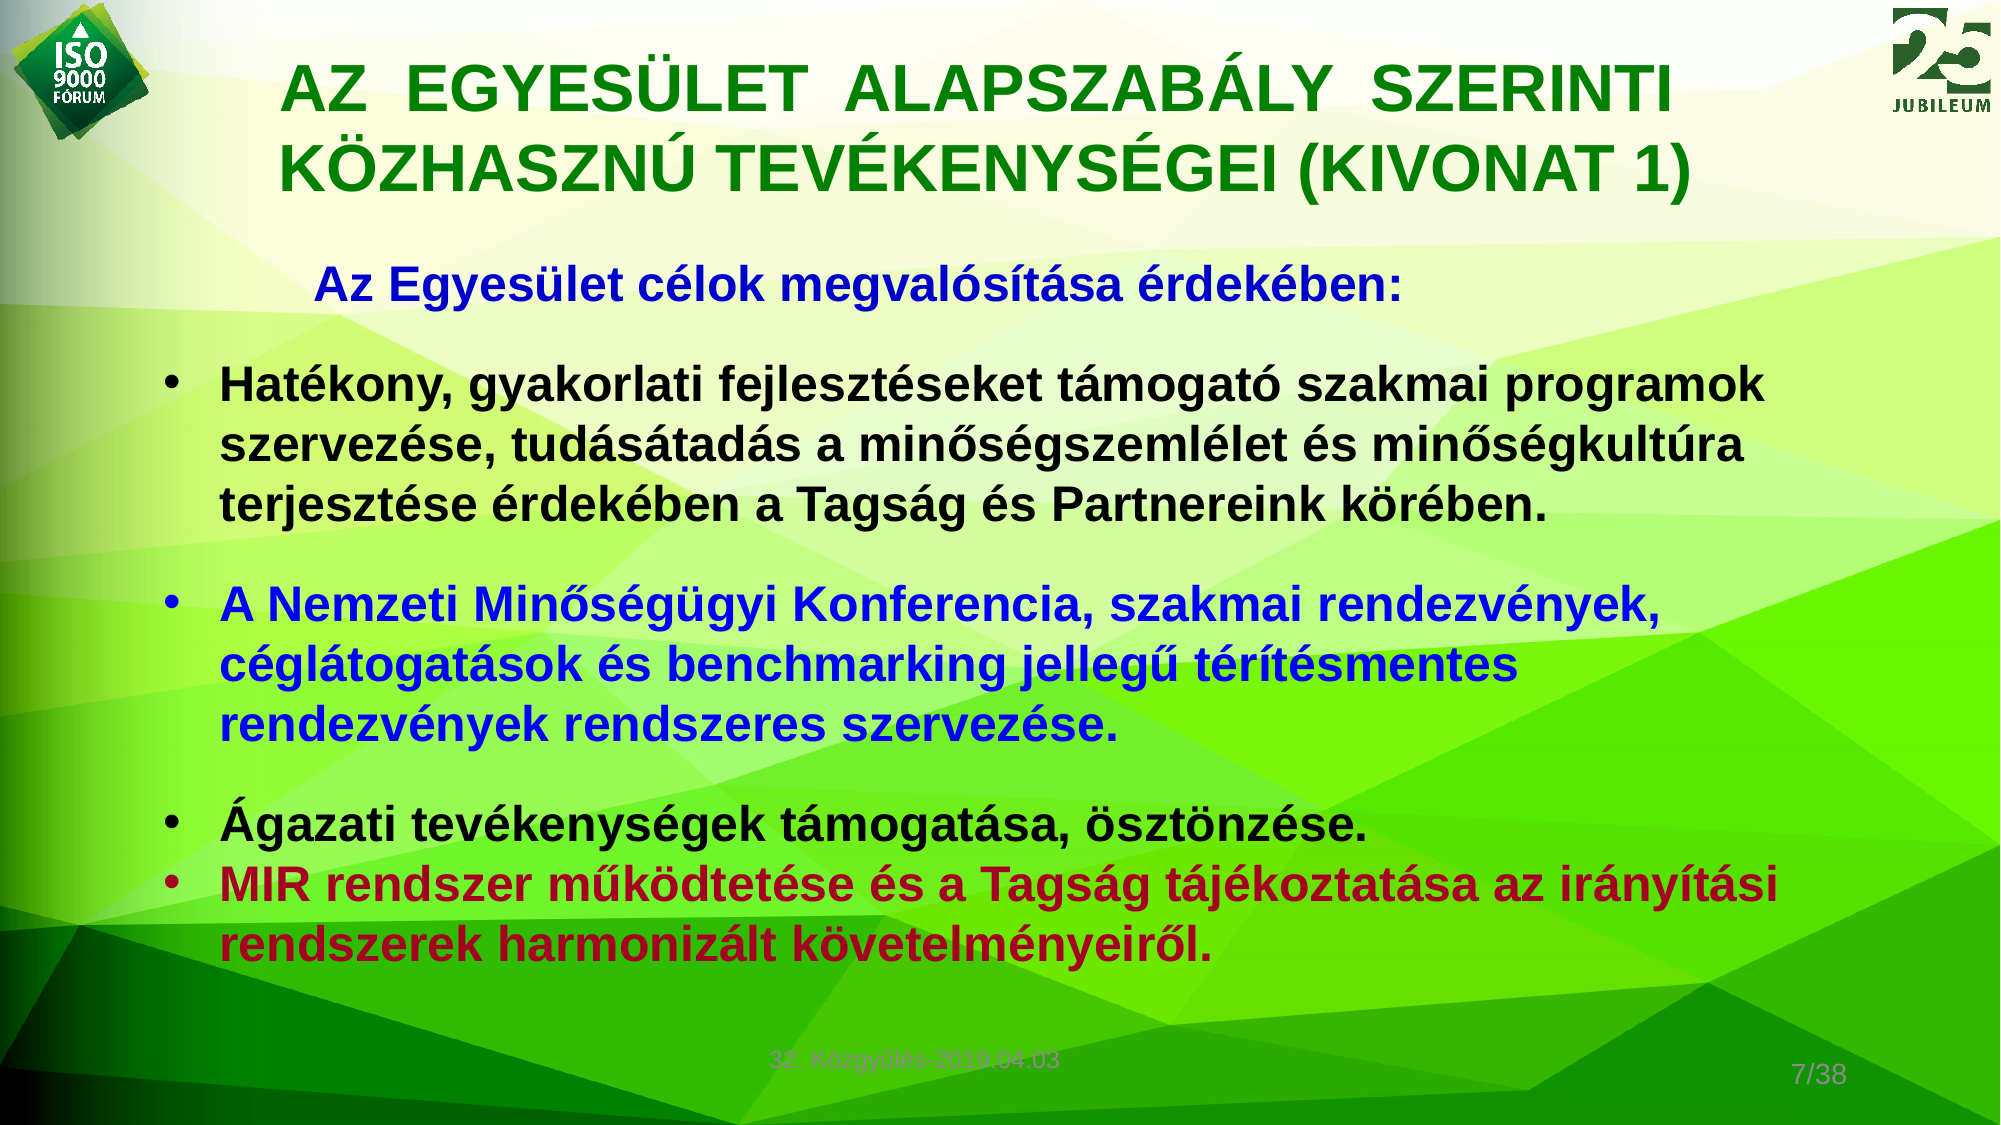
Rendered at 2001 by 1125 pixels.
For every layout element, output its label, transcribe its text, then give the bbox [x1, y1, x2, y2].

picture [0, 0, 2001, 1125]
slide_number 7/38 [1718, 1042, 1863, 1103]
footer 32. Közgyűlés-2019.04.03 [716, 1027, 1113, 1090]
text_box Az egyesület ALApszabály szerinti KÖZHASZNÚ tevékenységei (KIVONAT 1) [184, 37, 1788, 212]
text_box Az Egyesület célok megvalósítása érdekében: Hatékony, gyakorlati fejlesztéseket támogató szakmai programok szervezése, tudásátadás a minőségszemlélet és minőségkultúra terjesztése érdekében a Tagság és Partnereink körében. A Nemzeti Minőségügyi Konferencia, szakmai rendezvények, céglátogatások és benchmarking jellegű térítésmentes rendezvények rendszeres szervezése. Ágazati tevékenységek támogatása, ösztönzése. MIR rendszer működtetése és a Tagság tájékoztatása az irányítási rendszerek harmonizált követelményeiről. [148, 244, 1850, 979]
